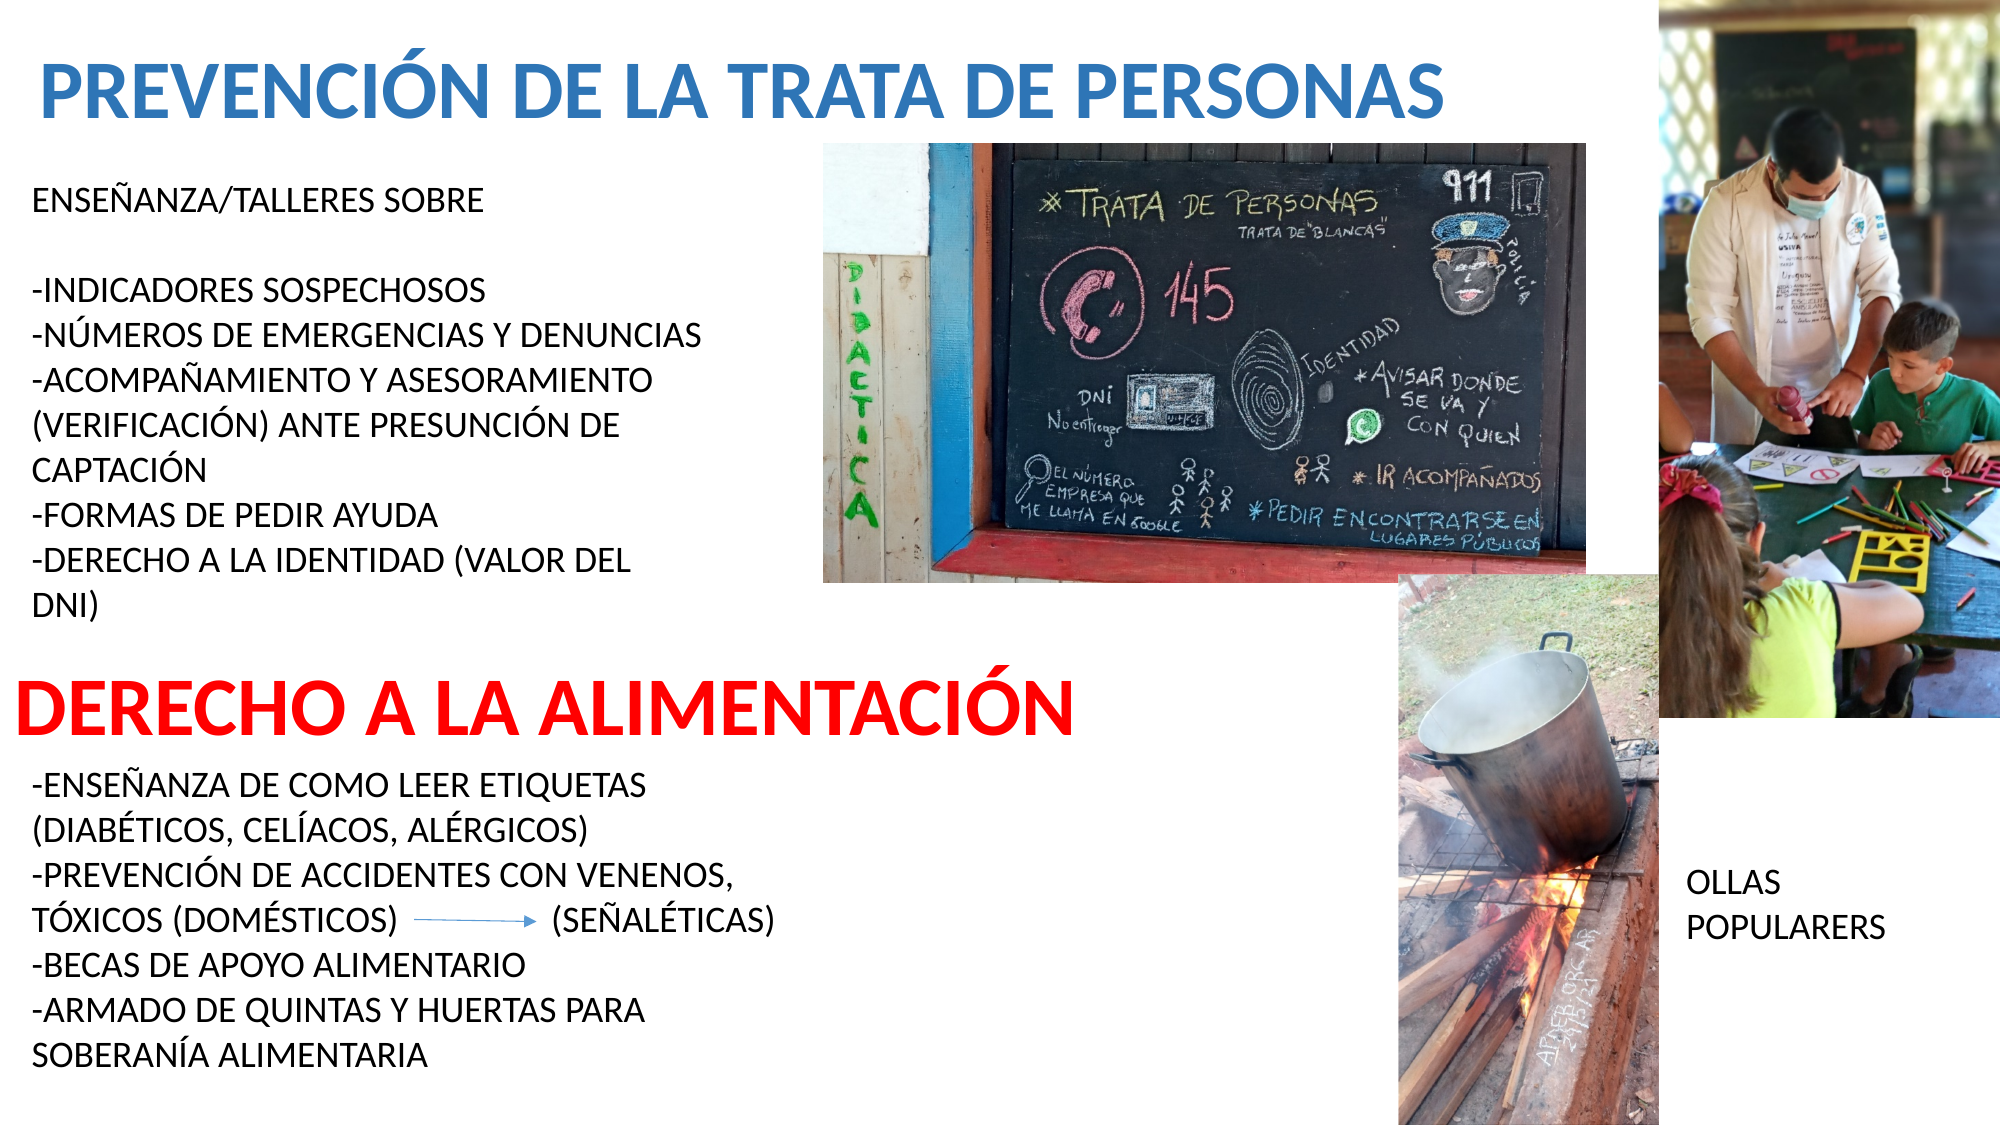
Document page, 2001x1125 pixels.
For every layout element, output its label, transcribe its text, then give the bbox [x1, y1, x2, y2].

picture [823, 0, 2000, 1124]
text_box -ENSEÑANZA DE COMO LEER ETIQUETAS (DIABÉTICOS, CELÍACOS, ALÉRGICOS) -PREVENCIÓN DE ACCIDENTES CON VENENOS, TÓXICOS (DOMÉSTICOS) (SEÑALÉTICAS) -BECAS DE APOYO ALIMENTARIO -ARMADO DE QUINTAS Y HUERTAS PARA SOBERANÍA ALIMENTARIA [16, 752, 812, 1083]
text_box DERECHO A LA ALIMENTACIÓN [0, 644, 1319, 859]
text_box OLLAS POPULARERS [1804, 849, 1934, 955]
text_box ENSEÑANZA/TALLERES SOBRE -INDICADORES SOSPECHOSOS -NÚMEROS DE EMERGENCIAS Y DENUNCIAS -ACOMPAÑAMIENTO Y ASESORAMIENTO (VERIFICACIÓN) ANTE PRESUNCIÓN DE CAPTACIÓN -FORMAS DE PEDIR AYUDA -DERECHO A LA IDENTIDAD (VALOR DEL DNI) [16, 167, 721, 644]
text_box PREVENCIÓN DE LA TRATA DE PERSONAS [24, 27, 1462, 143]
